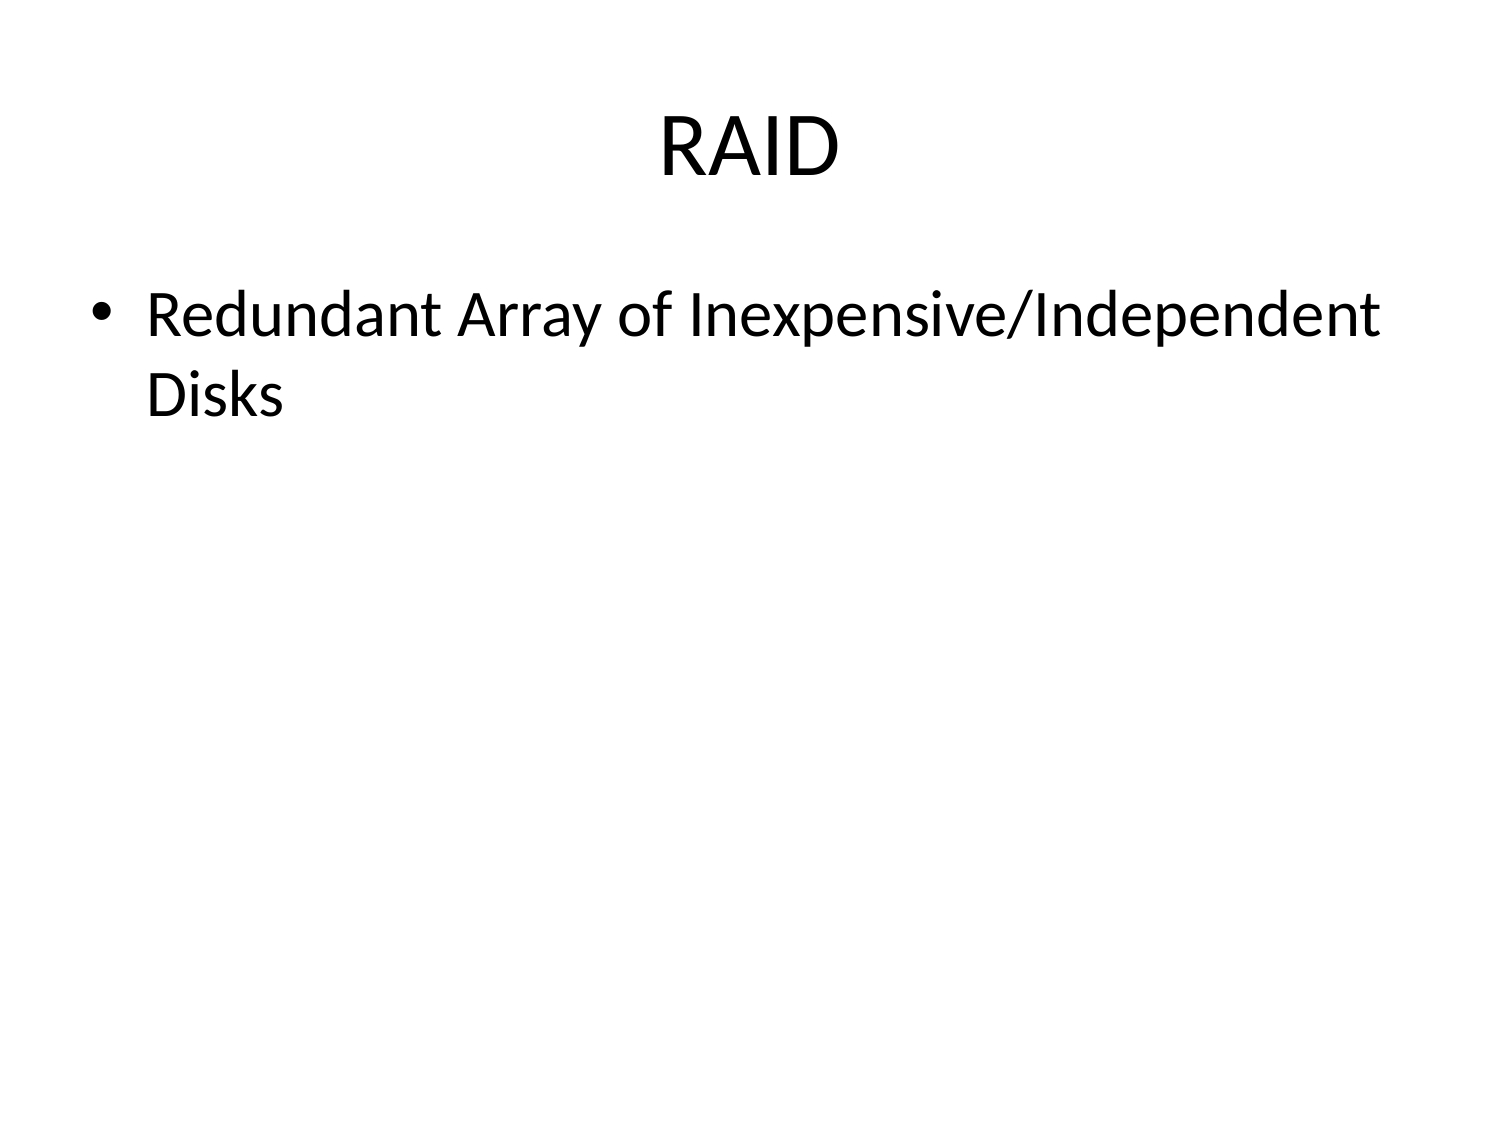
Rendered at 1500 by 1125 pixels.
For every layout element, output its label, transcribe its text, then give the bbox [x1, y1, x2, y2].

title RAID [75, 45, 1425, 233]
list Redundant Array of Inexpensive/Independent Disks [75, 262, 1425, 1005]
